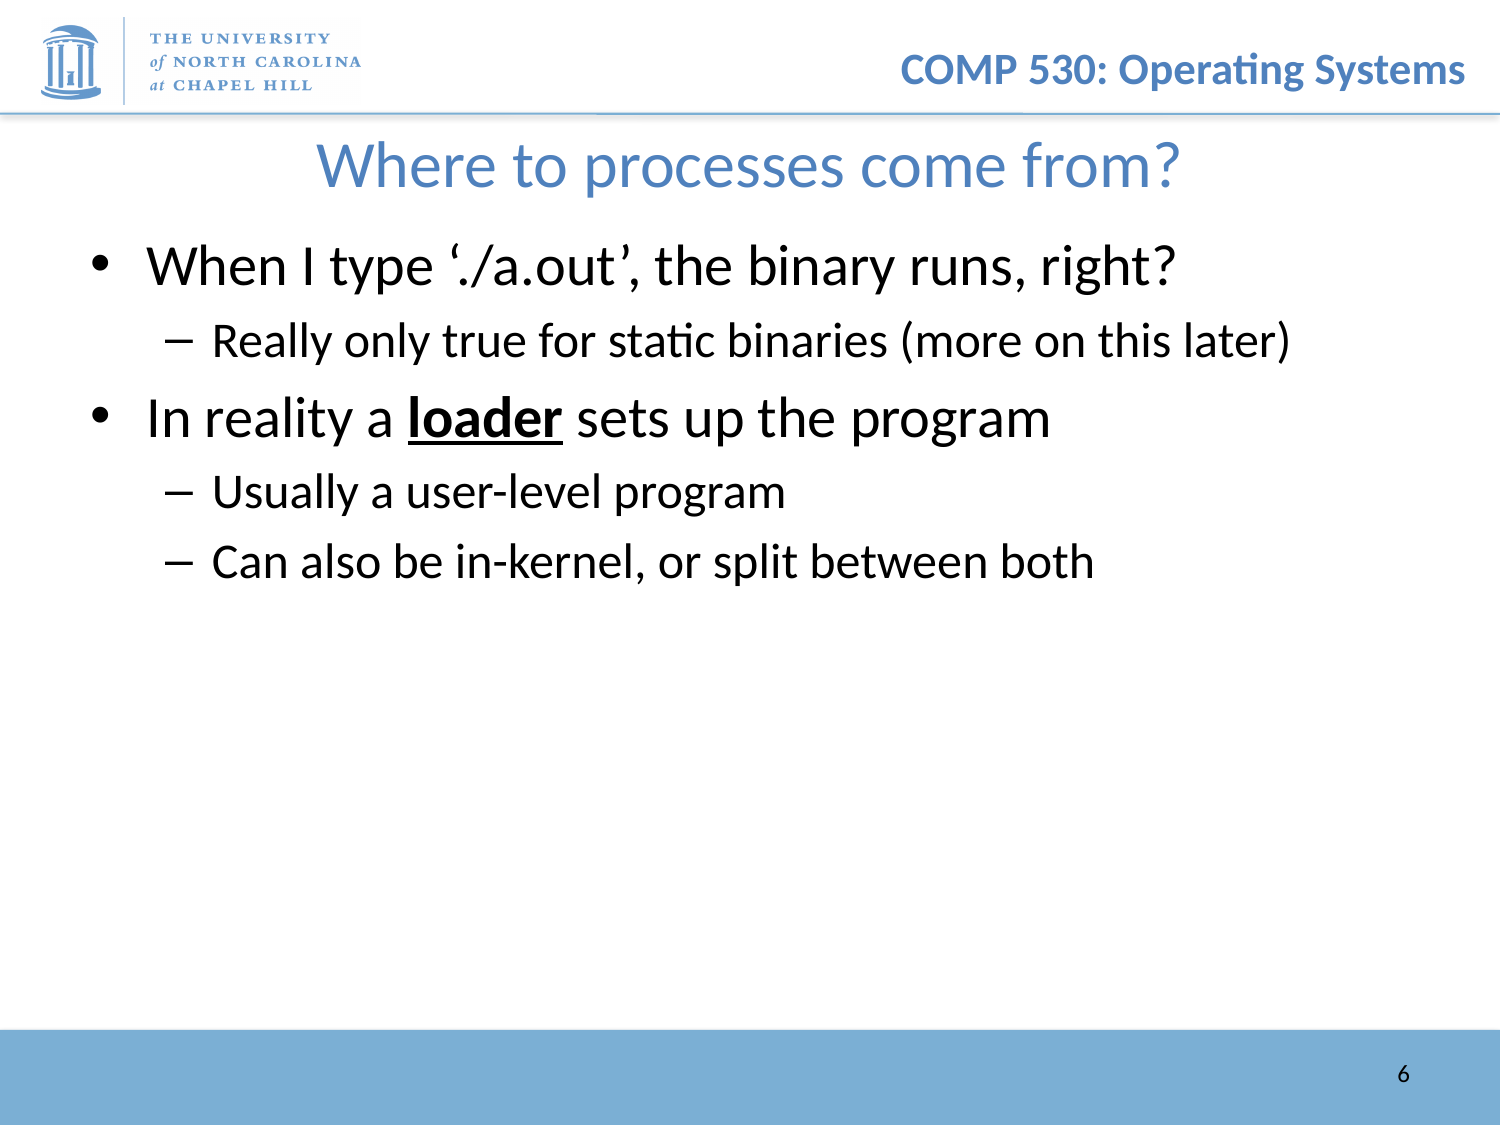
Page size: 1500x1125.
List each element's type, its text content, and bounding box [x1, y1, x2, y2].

slide_number 6 [1074, 1042, 1425, 1103]
list When I type ‘./a.out’, the binary runs, right? Really only true for static binaries (more on this later) In reality a loader sets up the program Usually a user-level program Can also be in-kernel, or split between both [75, 219, 1425, 1024]
title Where to processes come from? [0, 113, 1500, 209]
picture [41, 17, 361, 105]
